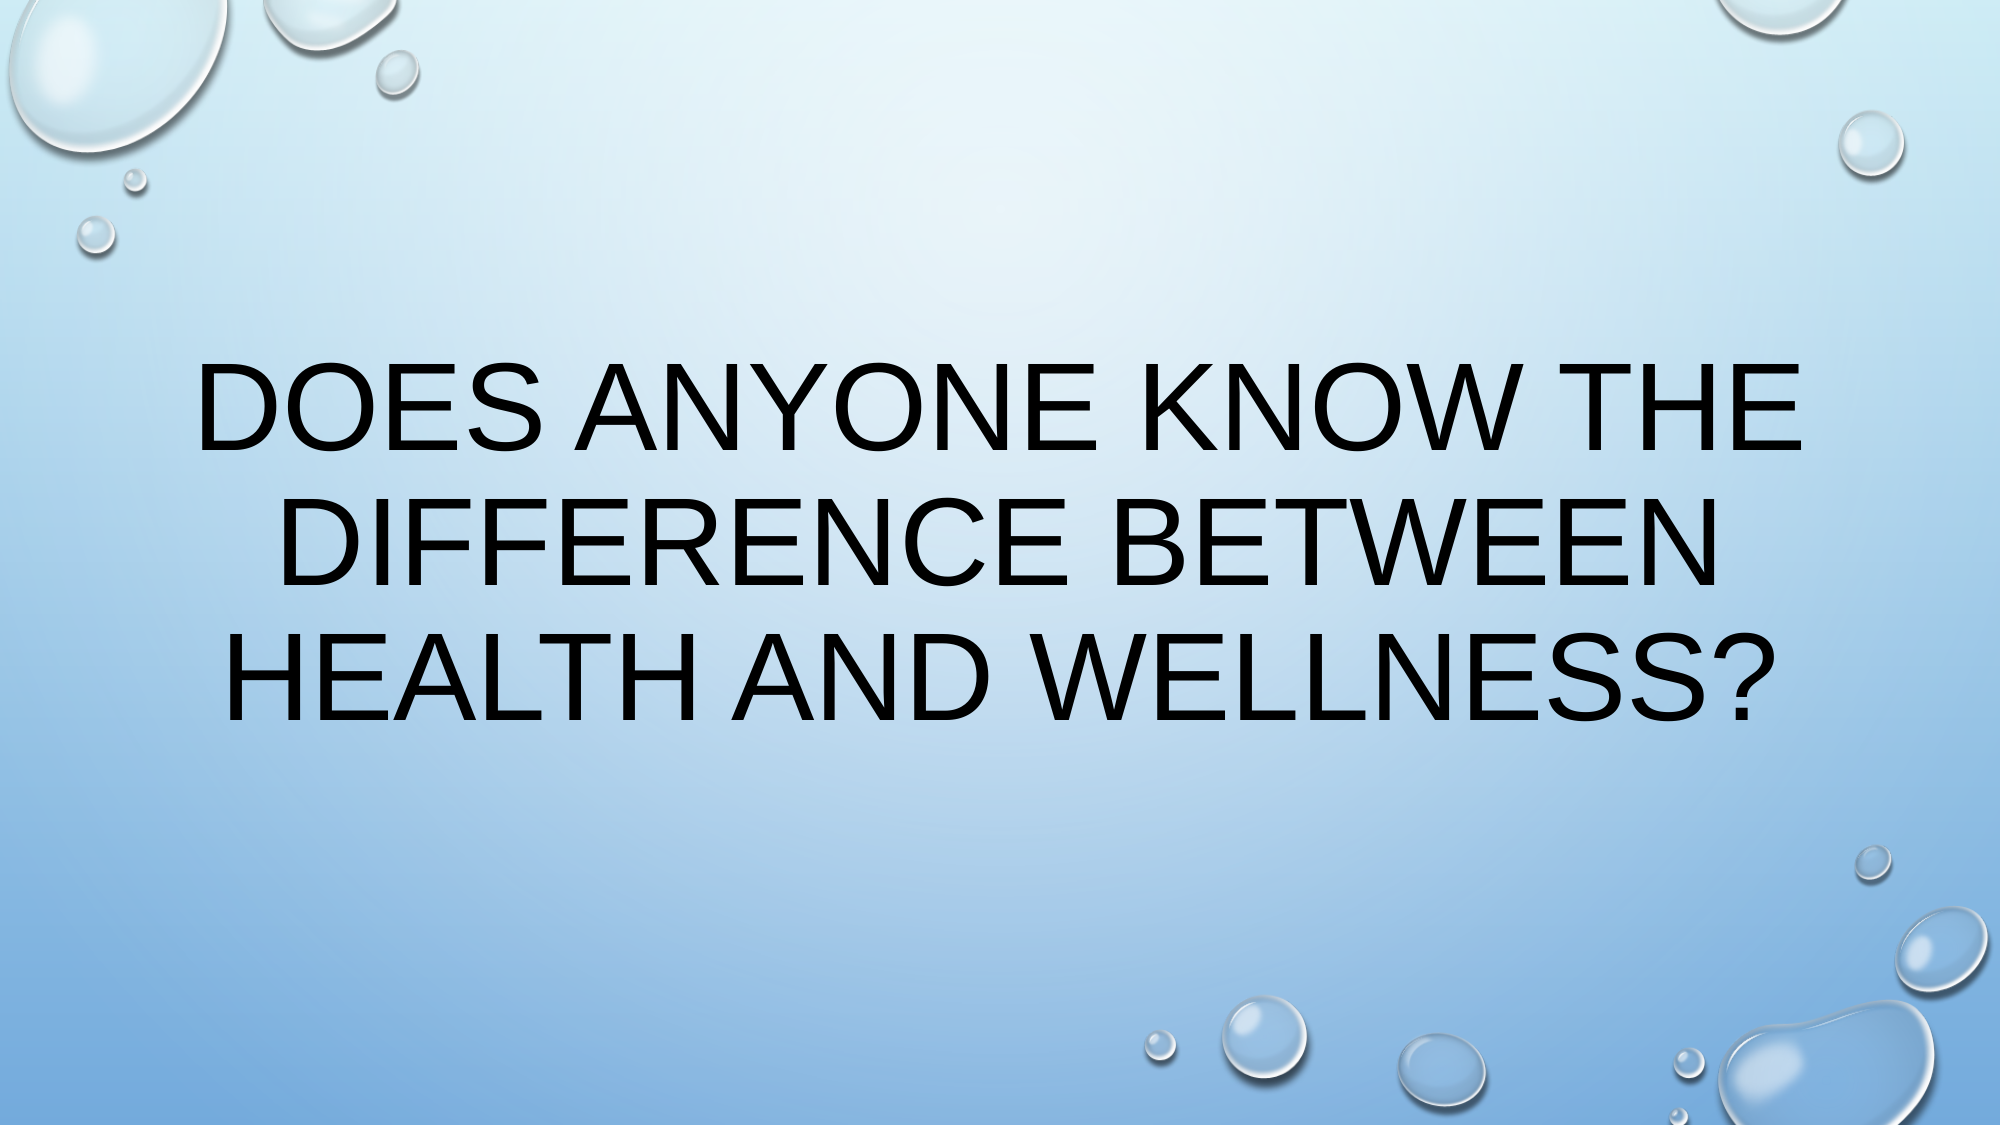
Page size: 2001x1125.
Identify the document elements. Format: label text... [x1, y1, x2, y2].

title Does anyone know the difference between health and wellness? [149, 99, 1851, 856]
picture [0, 0, 2000, 1125]
